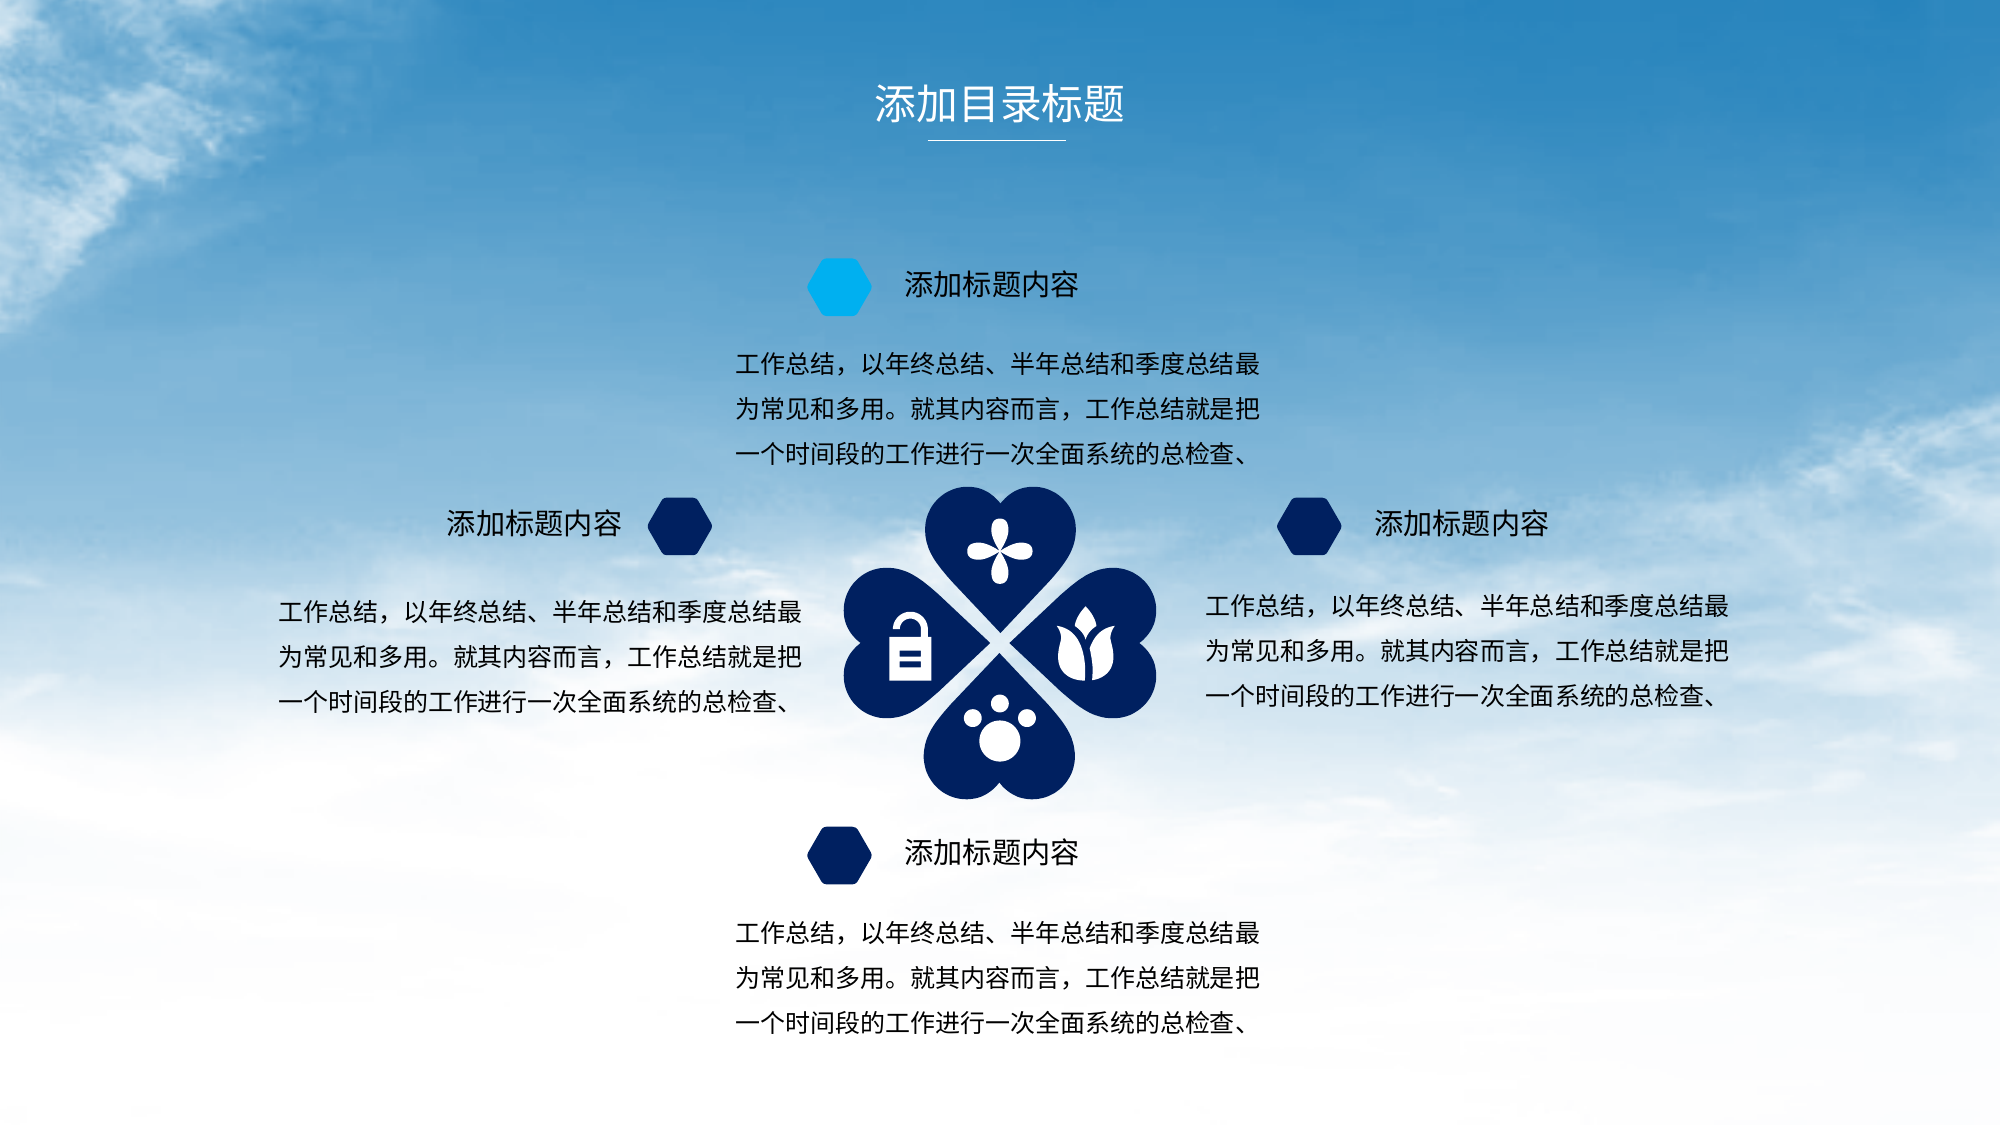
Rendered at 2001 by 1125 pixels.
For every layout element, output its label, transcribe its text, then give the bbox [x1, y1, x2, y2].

text_box [646, 496, 713, 557]
text_box 工作总结，以年终总结、半年总结和季度总结最为常见和多用。就其内容而言，工作总结就是把一个时间段的工作进行一次全面系统的总检查、 [1190, 568, 1749, 718]
text_box [925, 486, 1076, 634]
text_box 添加标题内容 [431, 497, 638, 548]
text_box [843, 567, 991, 719]
text_box [806, 257, 873, 318]
text_box 添加标题内容 [1359, 497, 1565, 548]
text_box [889, 611, 932, 681]
text_box [1089, 625, 1115, 681]
text_box 添加目录标题 [859, 55, 1141, 136]
text_box 添加标题内容 [889, 827, 1095, 877]
text_box [923, 653, 1075, 800]
text_box 工作总结，以年终总结、半年总结和季度总结最为常见和多用。就其内容而言，工作总结就是把一个时间段的工作进行一次全面系统的总检查、 [720, 326, 1279, 476]
text_box [967, 518, 1033, 584]
text_box 工作总结，以年终总结、半年总结和季度总结最为常见和多用。就其内容而言，工作总结就是把一个时间段的工作进行一次全面系统的总检查、 [720, 894, 1279, 1045]
text_box 添加标题内容 [889, 258, 1095, 309]
text_box [1018, 709, 1036, 727]
text_box [979, 720, 1021, 762]
text_box [963, 709, 982, 727]
text_box [1009, 567, 1157, 719]
text_box [806, 825, 873, 886]
text_box 工作总结，以年终总结、半年总结和季度总结最为常见和多用。就其内容而言，工作总结就是把一个时间段的工作进行一次全面系统的总检查、 [263, 574, 822, 724]
text_box [991, 694, 1009, 713]
text_box [1056, 625, 1086, 681]
text_box [1276, 496, 1343, 557]
text_box [1074, 606, 1097, 640]
